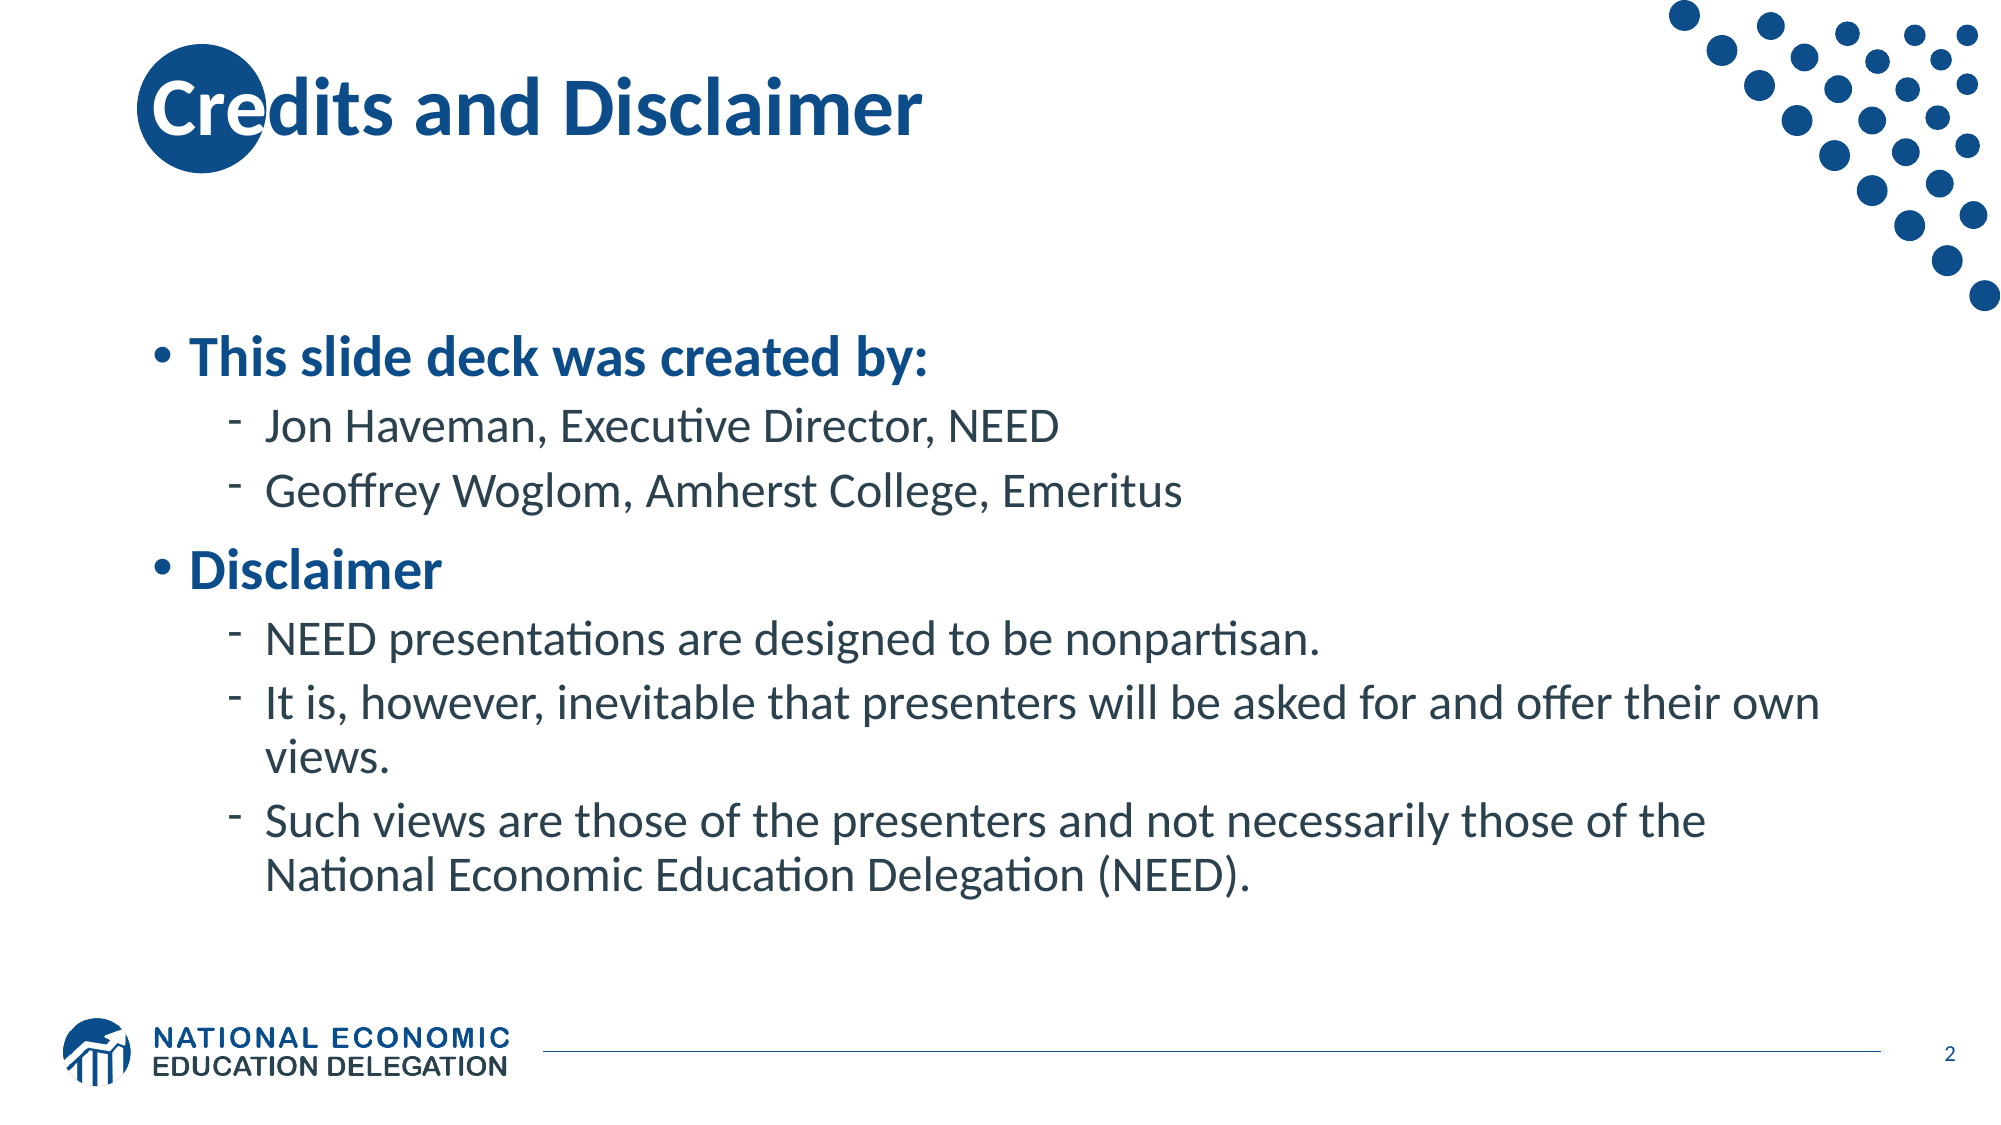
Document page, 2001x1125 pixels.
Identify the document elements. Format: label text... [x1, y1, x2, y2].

picture [55, 1013, 520, 1091]
slide_number 2 [1521, 1022, 1972, 1082]
title Credits and Disclaimer [137, 0, 1863, 218]
list This slide deck was created by: Jon Haveman, Executive Director, NEED Geoffrey Woglom, Amherst College, Emeritus Disclaimer NEED presentations are designed to be nonpartisan. It is, however, inevitable that presenters will be asked for and offer their own views. Such views are those of the presenters and not necessarily those of the National Economic Education Delegation (NEED). [137, 257, 1863, 972]
